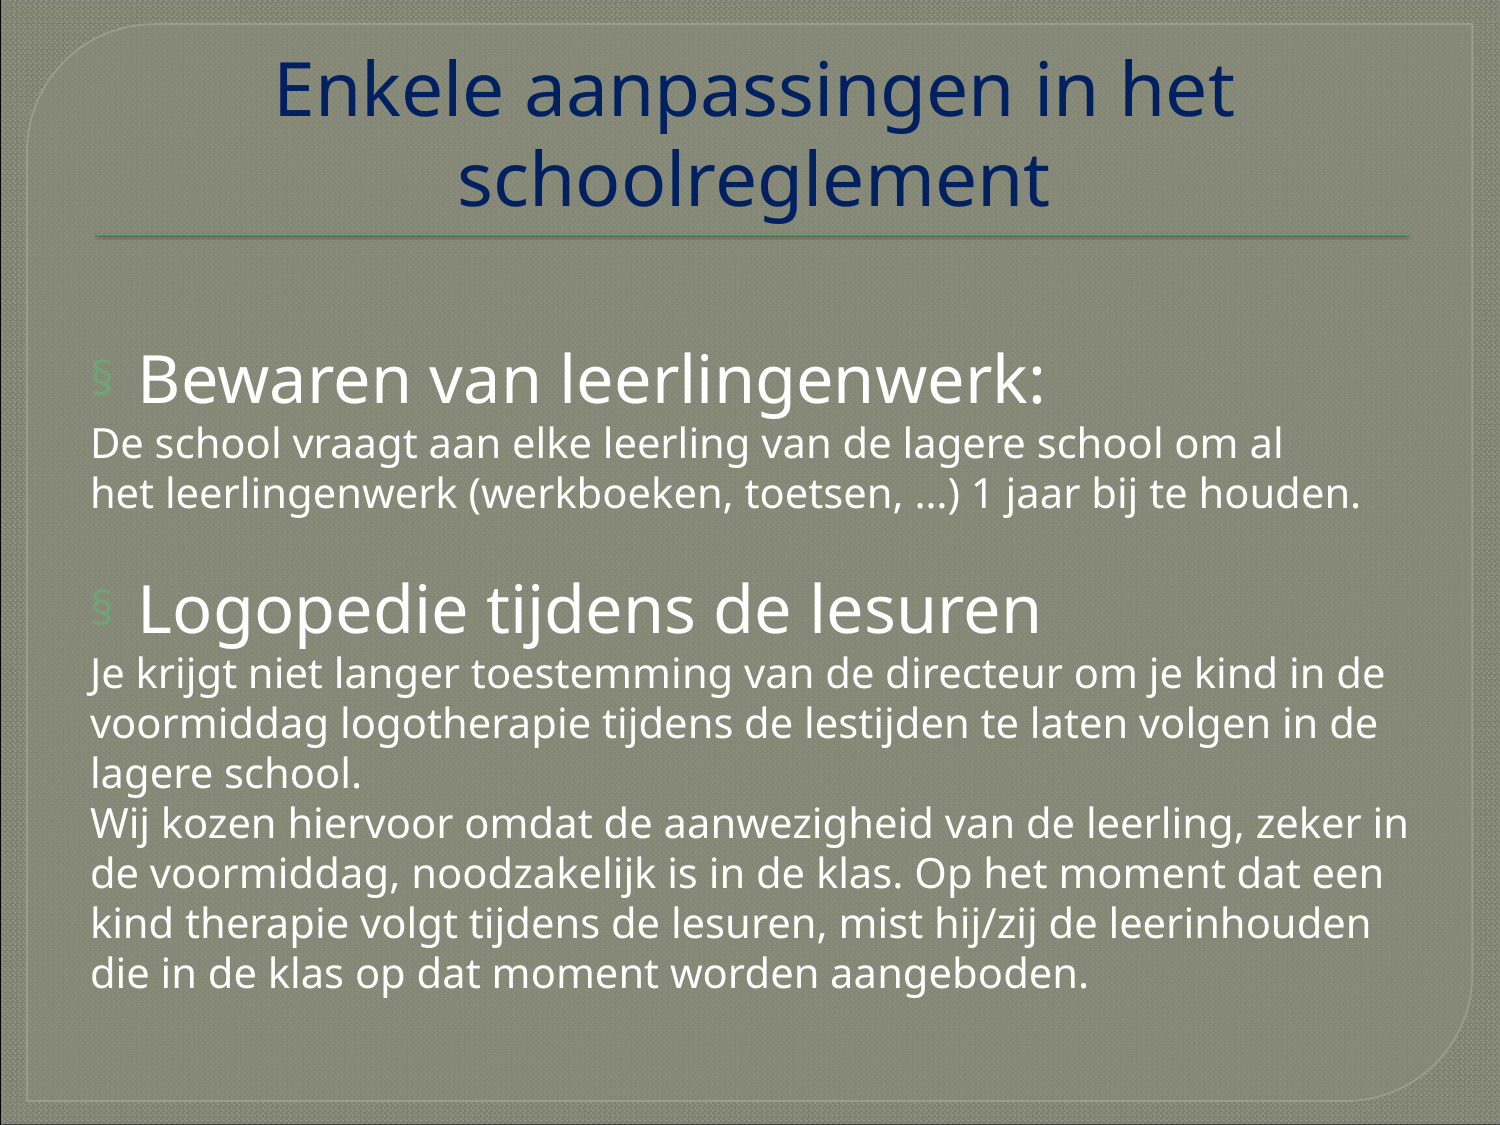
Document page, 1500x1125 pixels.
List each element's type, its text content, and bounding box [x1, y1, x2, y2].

title Enkele aanpassingen in het schoolreglement [75, 41, 1425, 199]
picture [0, 0, 1500, 1125]
list Bewaren van leerlingenwerk: De school vraagt aan elke leerling van de lagere school om al het leerlingenwerk (werkboeken, toetsen, …) 1 jaar bij te houden. Logopedie tijdens de lesuren Je krijgt niet langer toestemming van de directeur om je kind in de voormiddag logotherapie tijdens de lestijden te laten volgen in de lagere school. Wij kozen hiervoor omdat de aanwezigheid van de leerling, zeker in de voormiddag, noodzakelijk is in de klas. Op het moment dat een kind therapie volgt tijdens de lesuren, mist hij/zij de leerinhouden die in de klas op dat moment worden aangeboden. [75, 199, 1425, 942]
